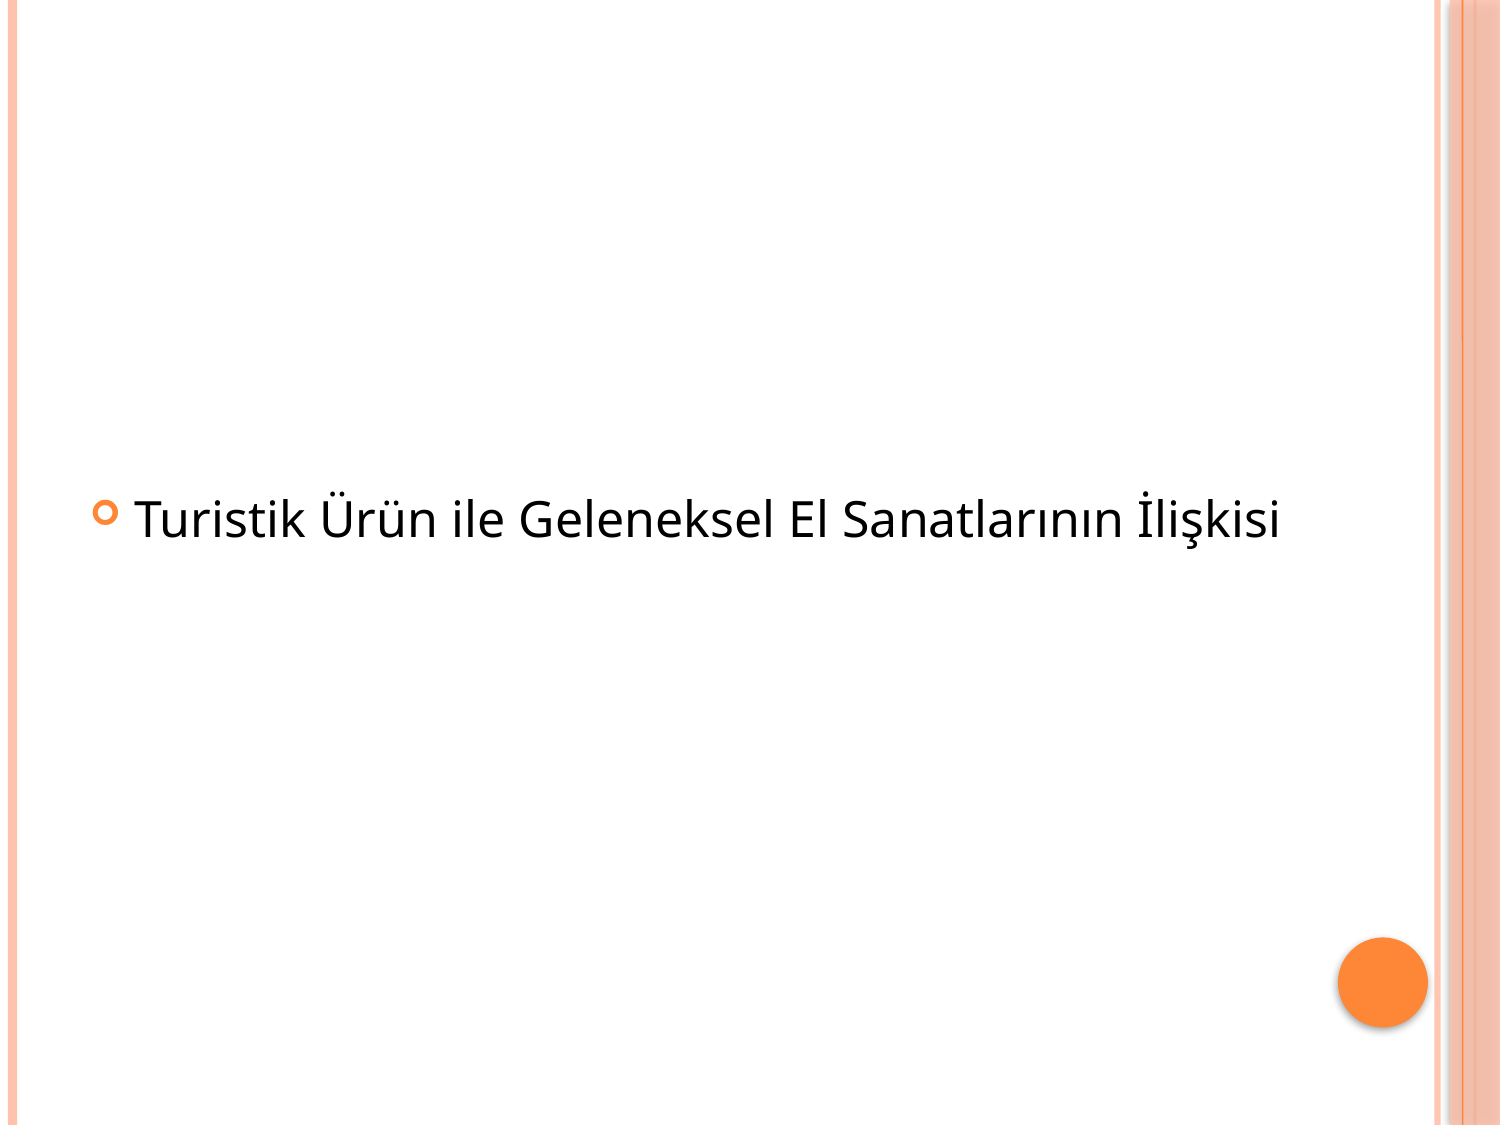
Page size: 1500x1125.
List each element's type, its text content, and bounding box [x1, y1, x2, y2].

list Turistik Ürün ile Geleneksel El Sanatlarının İlişkisi [75, 262, 1300, 1062]
